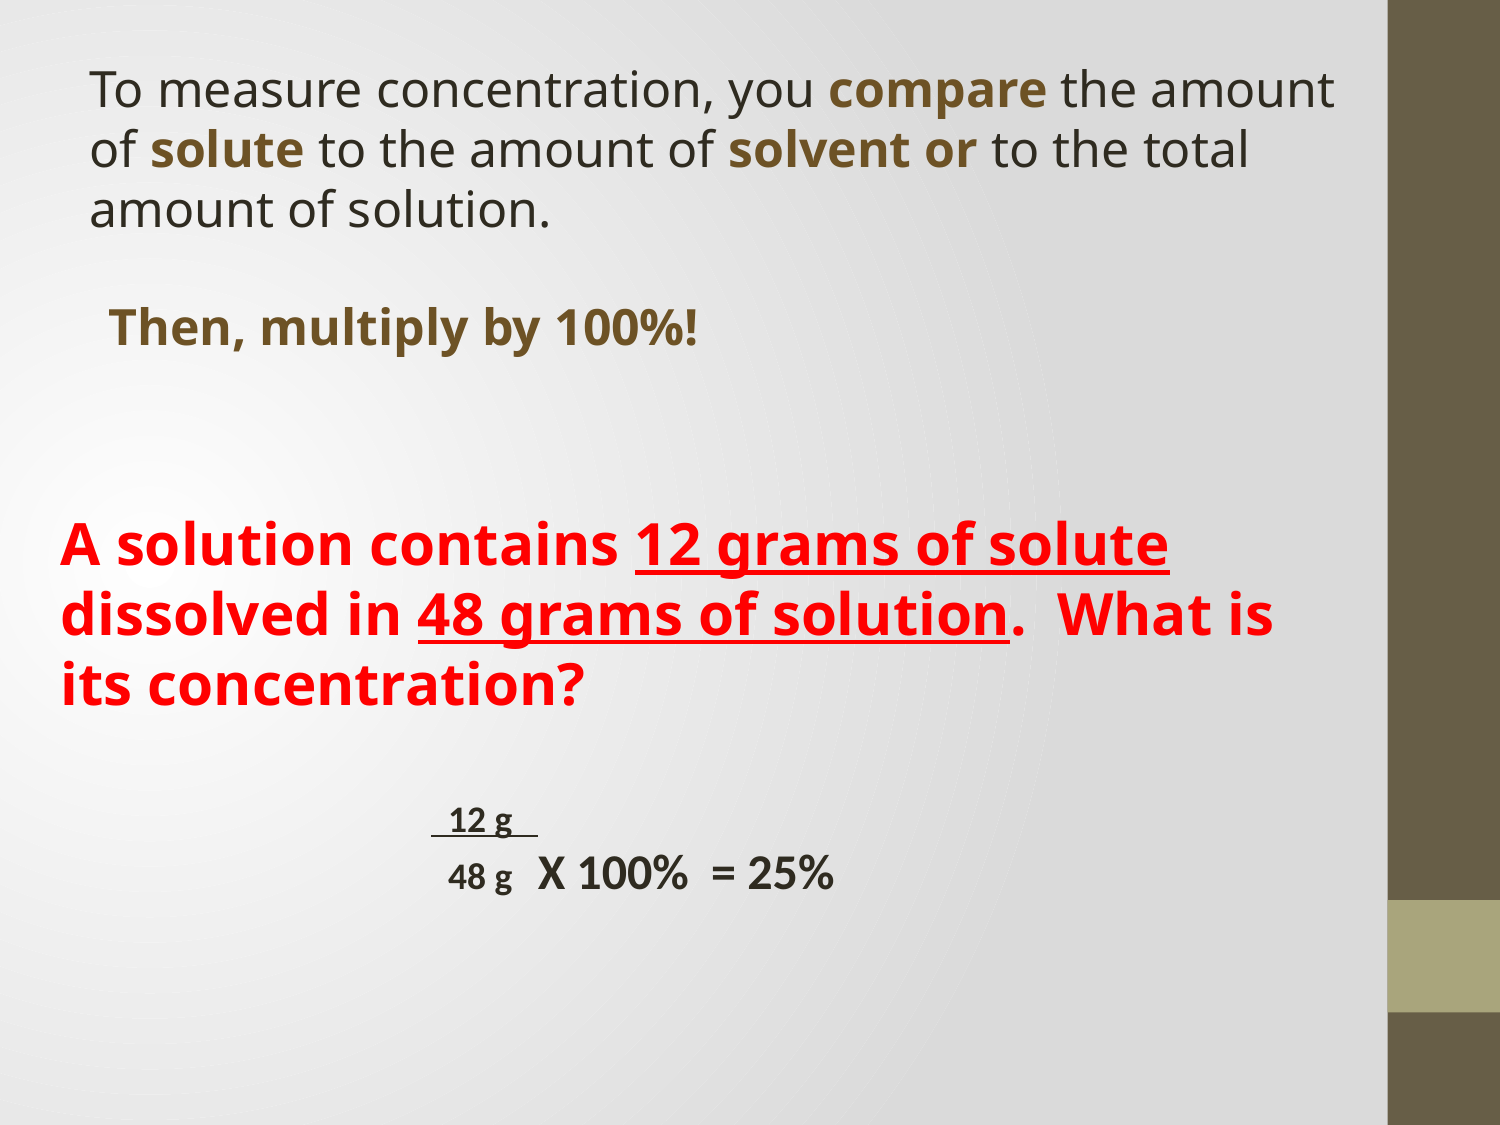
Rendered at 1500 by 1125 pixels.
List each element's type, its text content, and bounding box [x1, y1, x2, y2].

text_box Then, multiply by 100%! [93, 287, 1369, 363]
text_box A solution contains 12 grams of solute dissolved in 48 grams of solution. What is its concentration? [45, 500, 1346, 725]
text_box To measure concentration, you compare the amount of solute to the amount of solvent or to the total amount of solution. [75, 49, 1388, 245]
text_box 12 g 48 g X 100% = 25% [416, 787, 854, 908]
